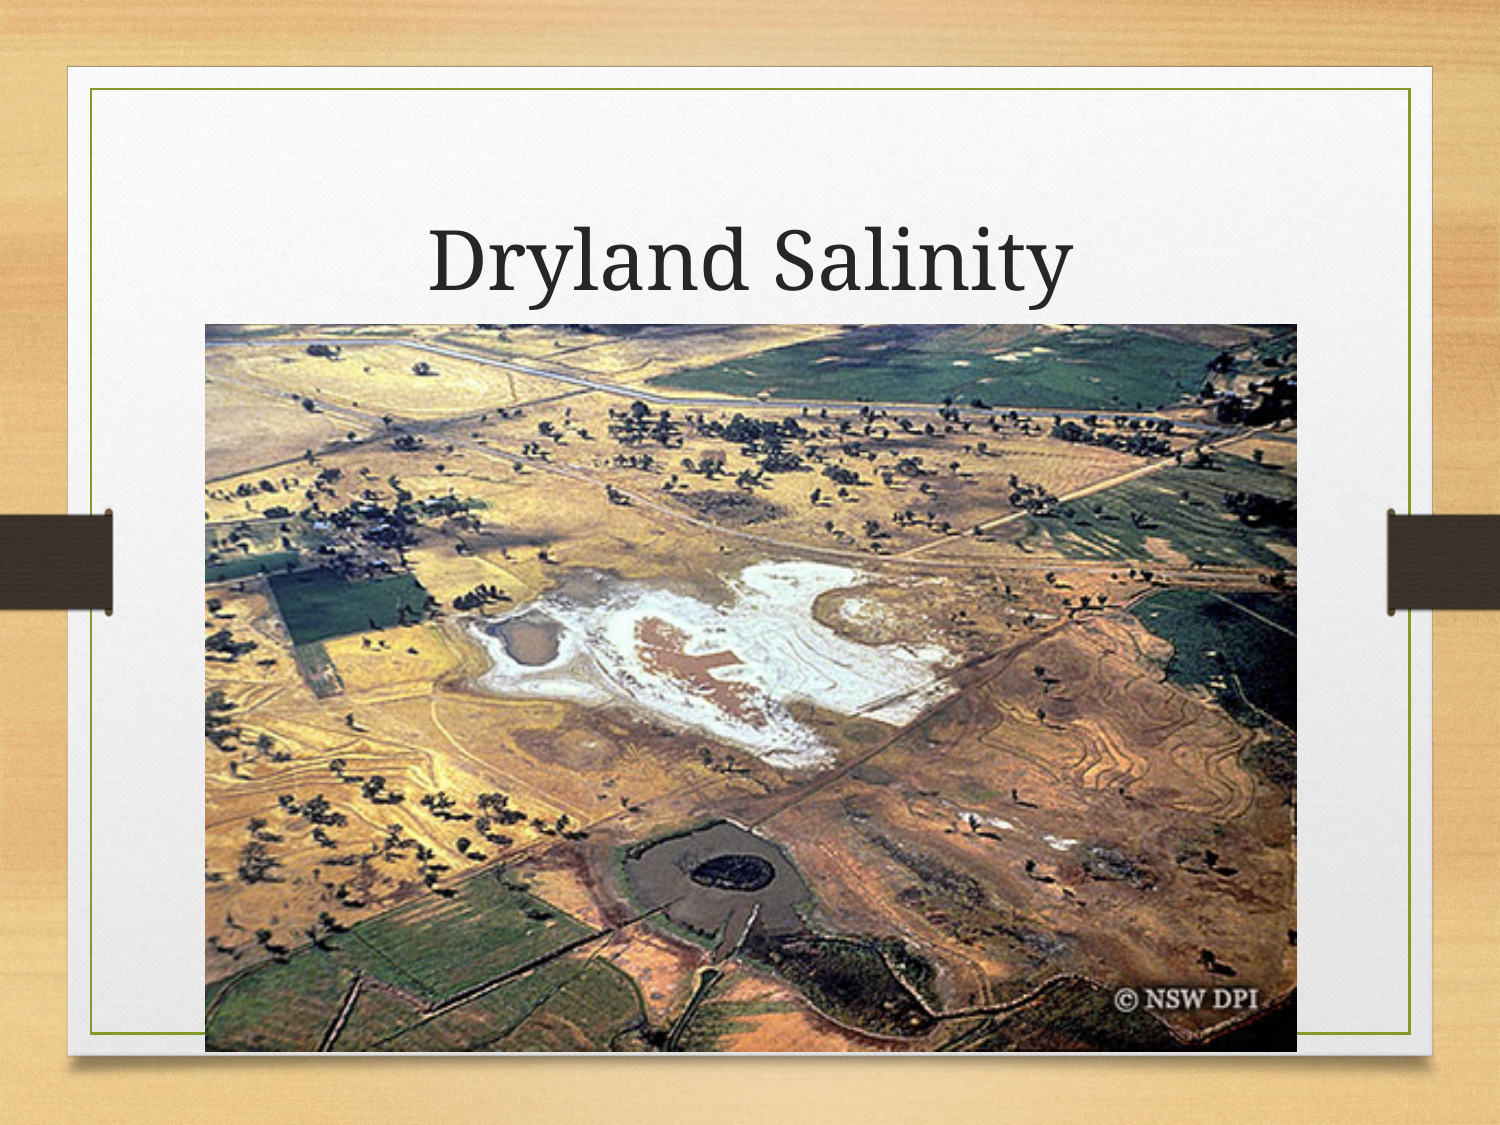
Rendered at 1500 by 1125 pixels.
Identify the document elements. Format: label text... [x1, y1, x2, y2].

title Dryland Salinity [193, 150, 1309, 365]
picture [0, 0, 1500, 1125]
